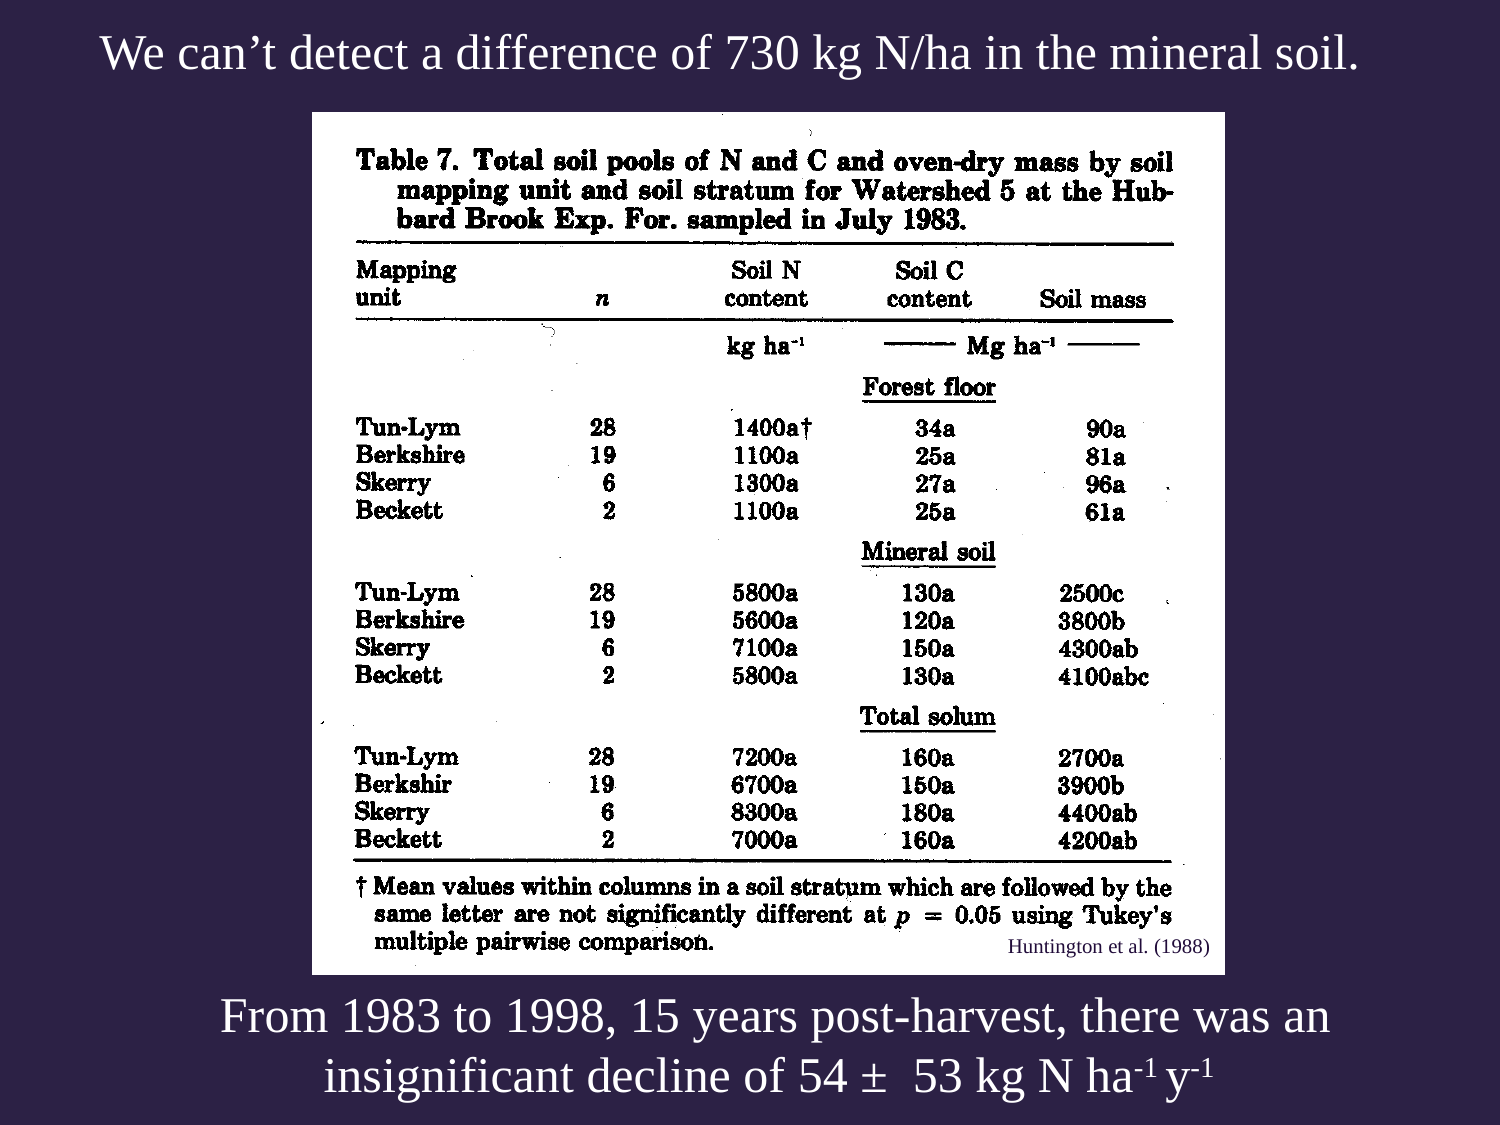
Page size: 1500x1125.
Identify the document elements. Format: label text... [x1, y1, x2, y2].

text_box From 1983 to 1998, 15 years post-harvest, there was an insignificant decline of 54 ± 53 kg N ha-1 y-1 [125, 974, 1426, 1110]
text_box We can’t detect a difference of 730 kg N/ha in the mineral soil. [84, 12, 1376, 88]
picture [312, 111, 1226, 976]
